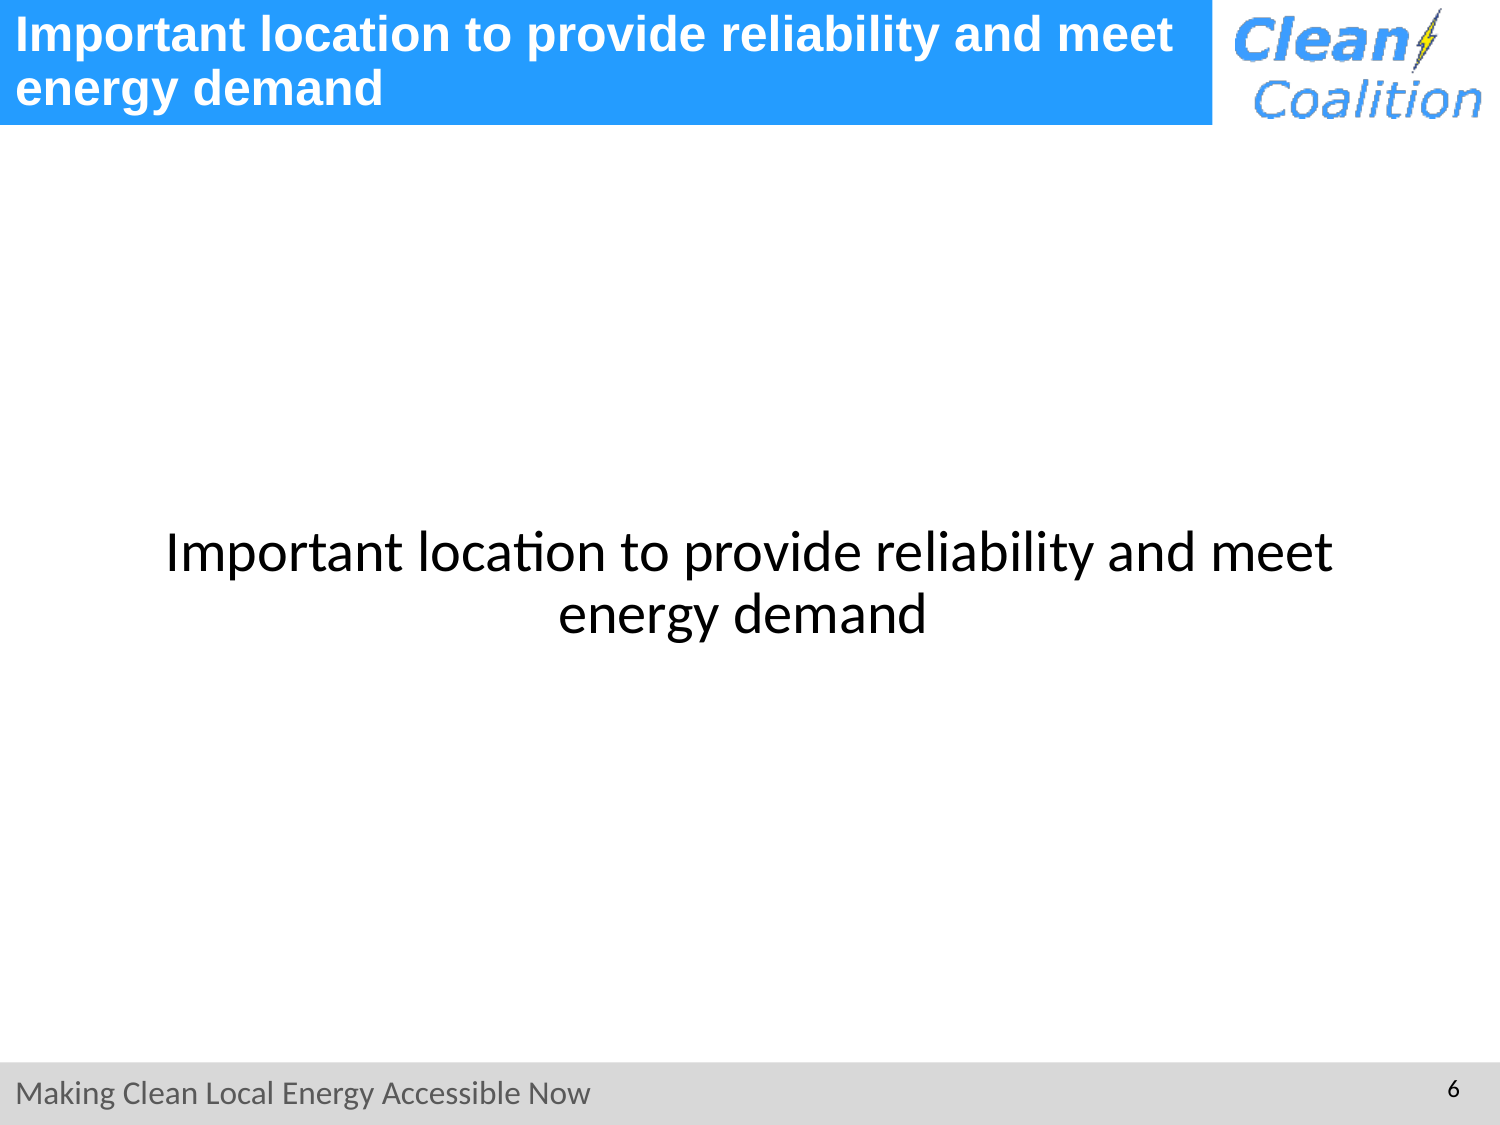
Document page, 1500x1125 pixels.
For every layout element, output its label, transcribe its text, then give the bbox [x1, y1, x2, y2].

title Important location to provide reliability and meet energy demand [0, 0, 1200, 125]
picture [1235, 7, 1500, 119]
list Important location to provide reliability and meet energy demand [75, 212, 1425, 955]
